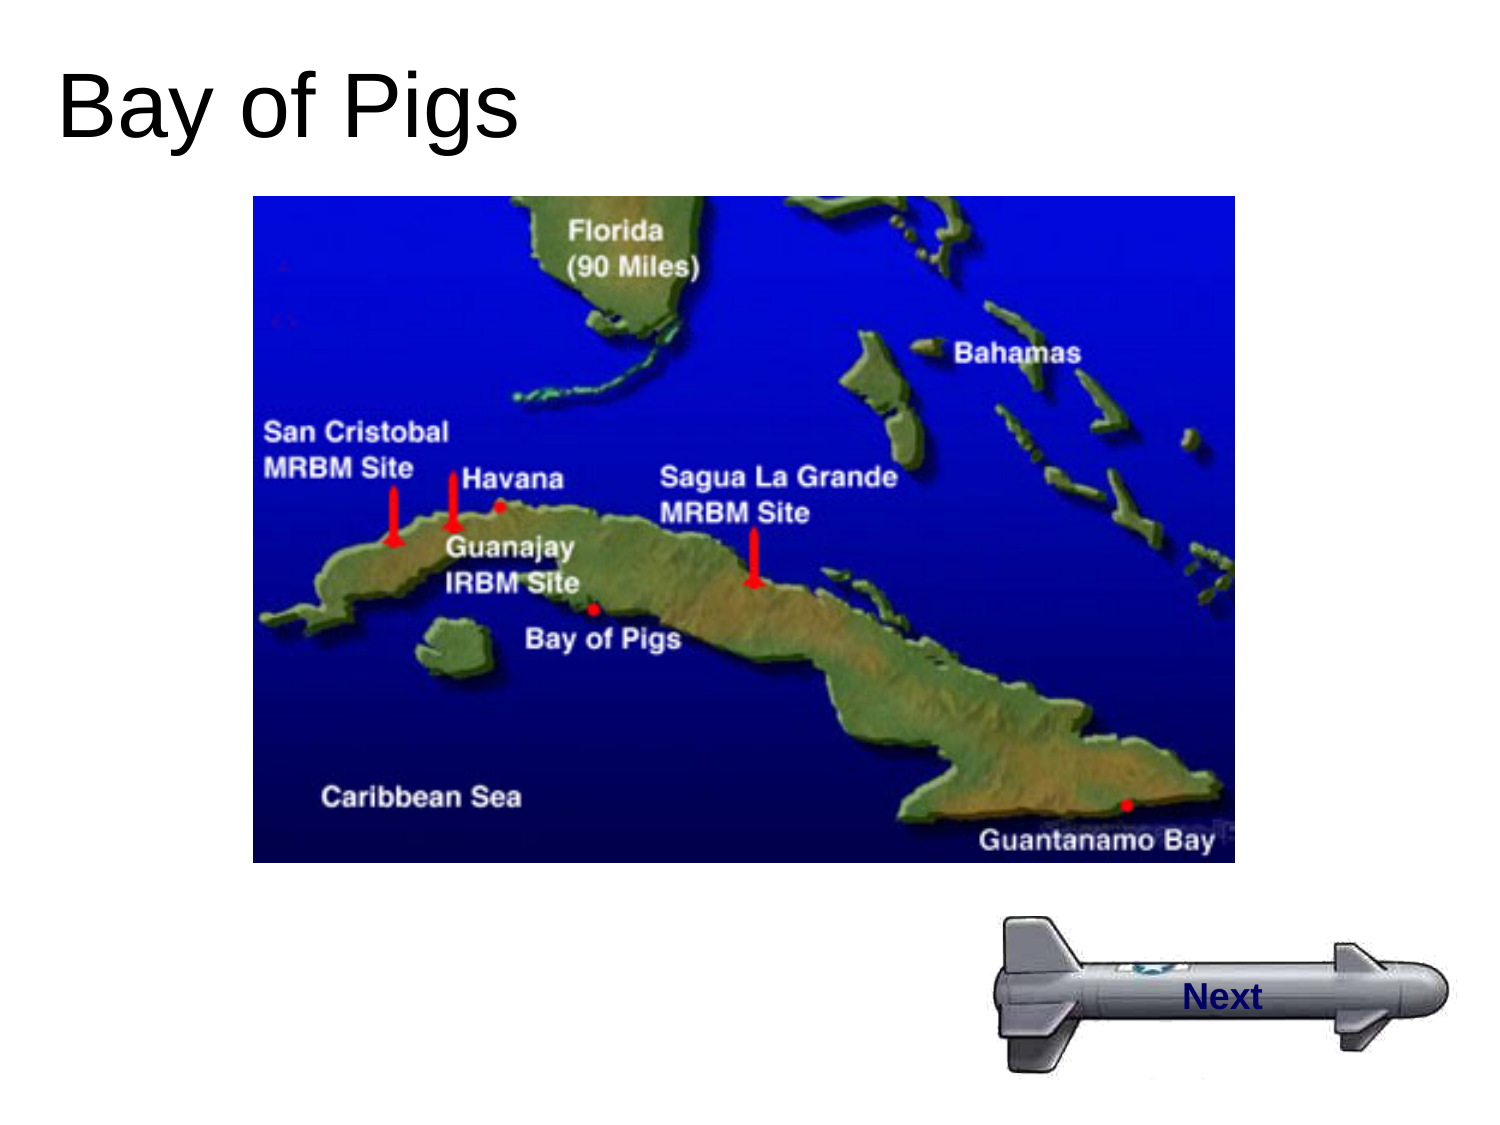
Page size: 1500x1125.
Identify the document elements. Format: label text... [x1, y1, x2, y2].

title Bay of Pigs [40, 6, 587, 195]
picture [253, 196, 1235, 863]
picture [985, 916, 1460, 1083]
